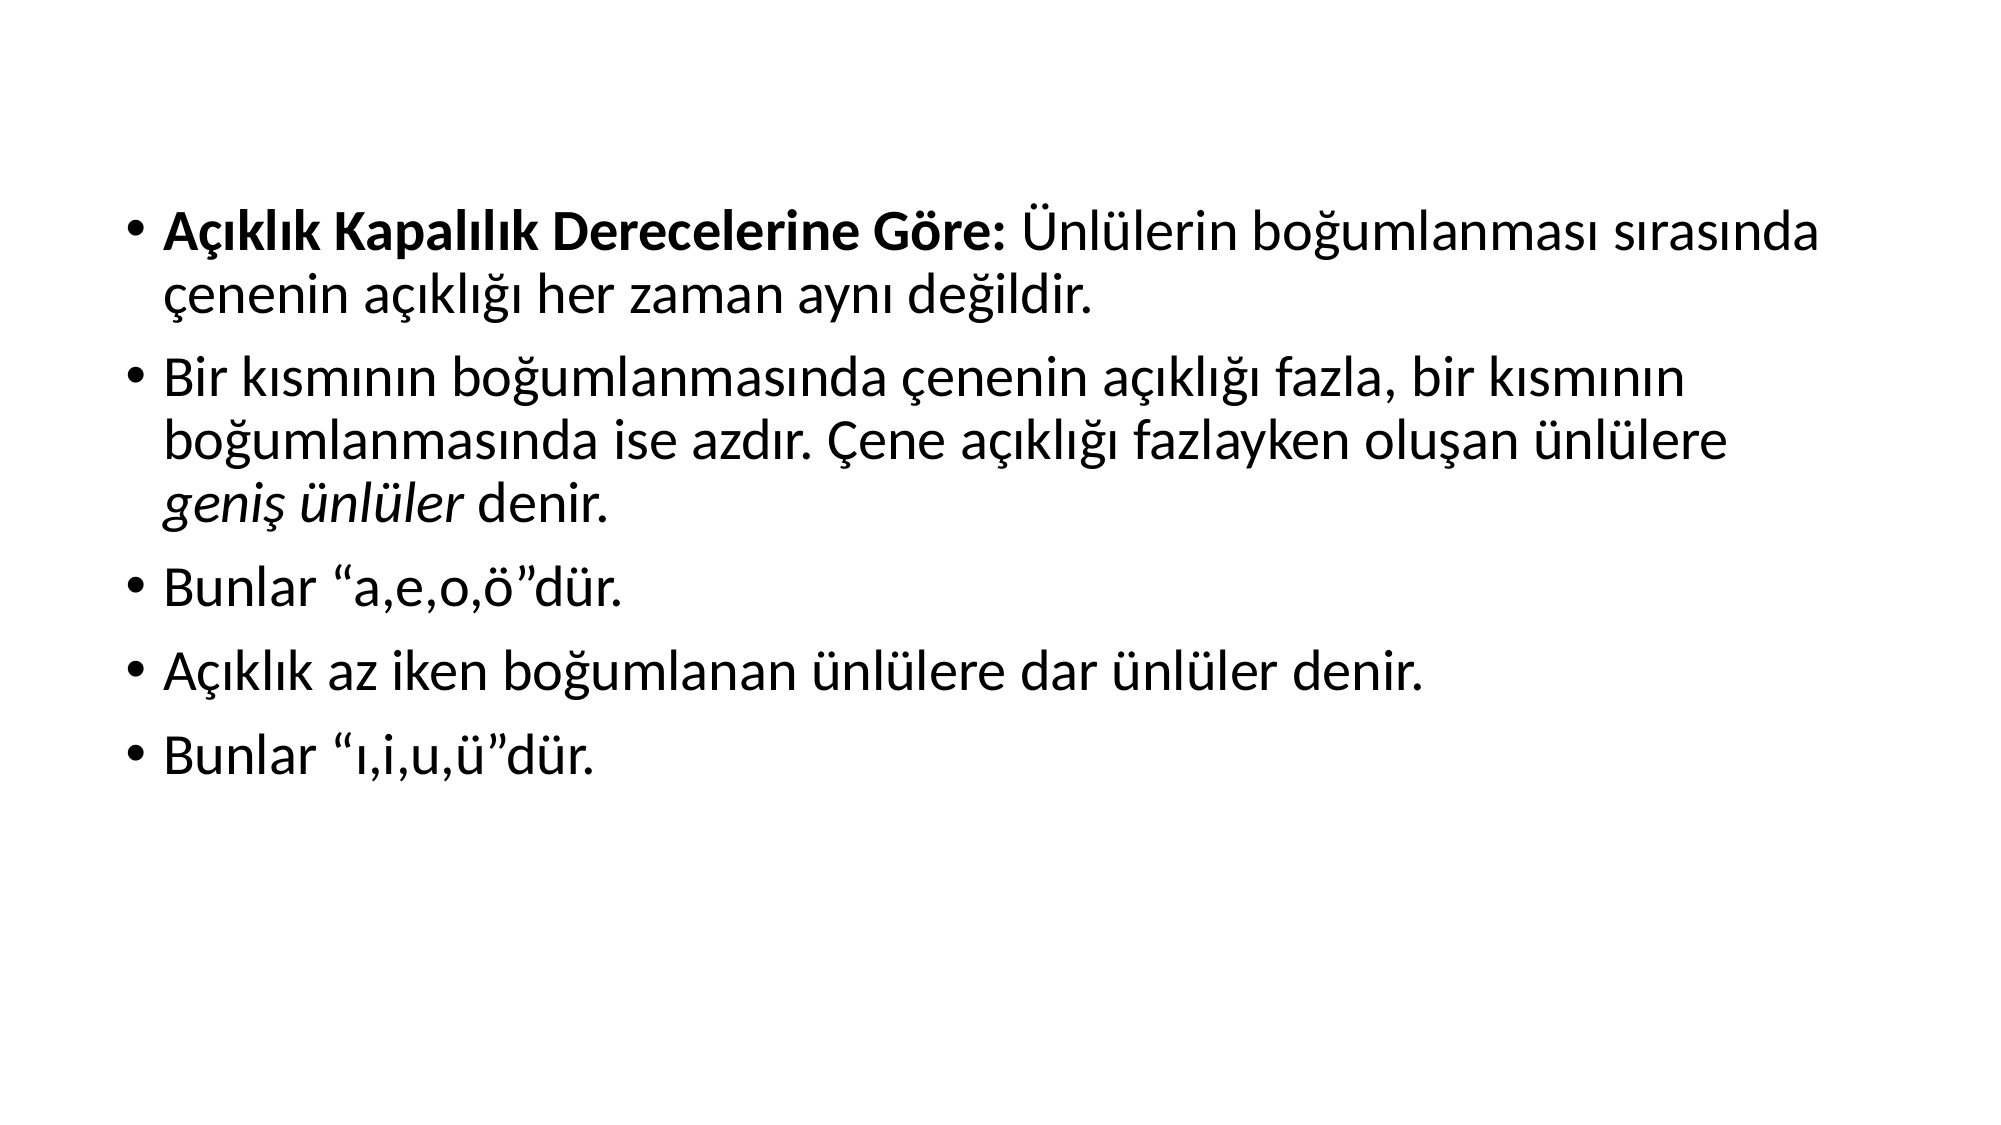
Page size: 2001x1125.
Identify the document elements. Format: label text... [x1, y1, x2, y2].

list Açıklık Kapalılık Derecelerine Göre: Ünlülerin boğumlanması sırasında çenenin açıklığı her zaman aynı değildir. Bir kısmının boğumlanmasında çenenin açıklığı fazla, bir kısmının boğumlanmasında ise azdır. Çene açıklığı fazlayken oluşan ünlülere geniş ünlüler denir. Bunlar “a,e,o,ö”dür. Açıklık az iken boğumlanan ünlülere dar ünlüler denir. Bunlar “ı,i,u,ü”dür. [110, 192, 1838, 918]
